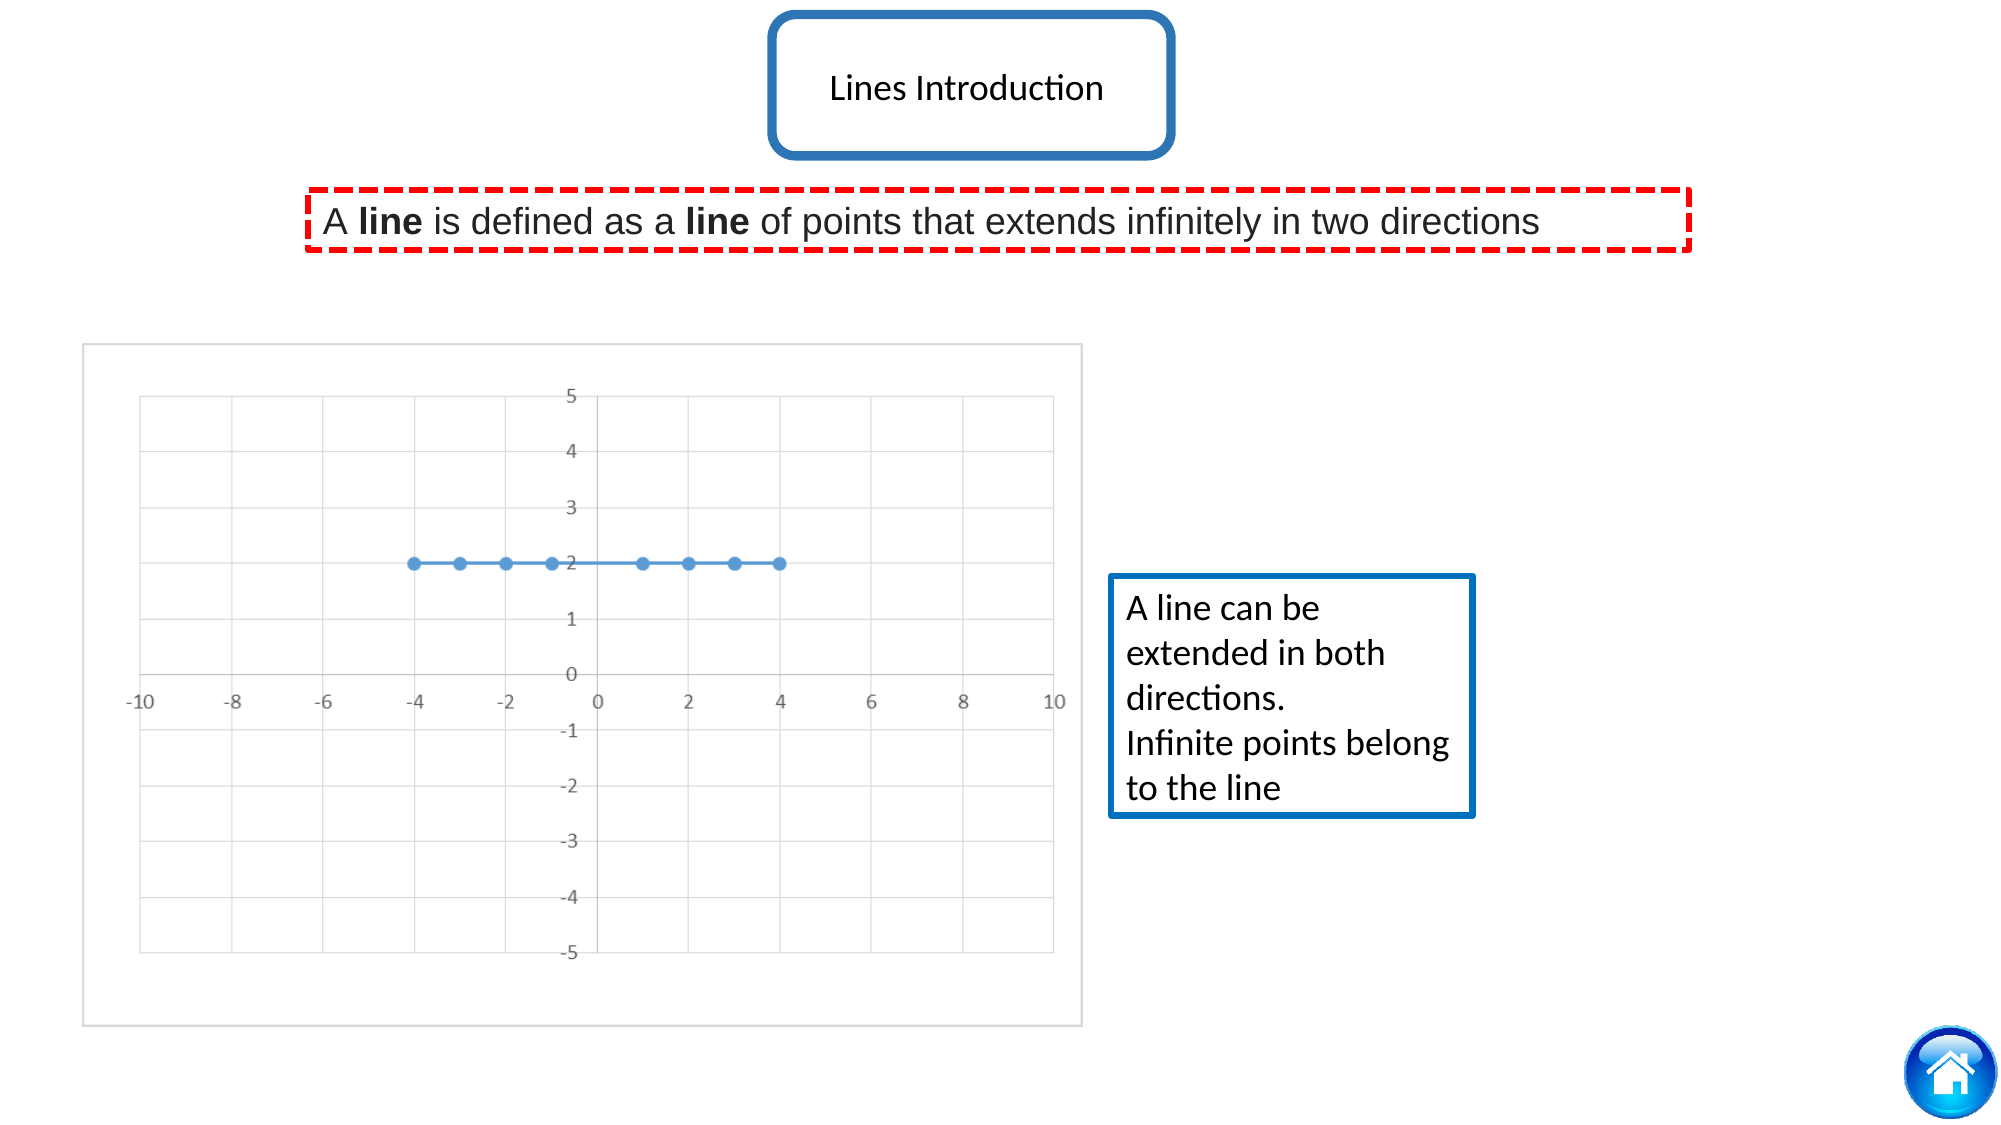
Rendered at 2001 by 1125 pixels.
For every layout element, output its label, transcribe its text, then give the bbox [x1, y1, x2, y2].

text_box A line can be extended in both directions. Infinite points belong to the line [1111, 575, 1473, 816]
picture [1900, 1019, 2000, 1125]
text_box Lines Introduction [770, 13, 1173, 157]
picture [82, 343, 1083, 1027]
text_box A line is defined as a line of points that extends infinitely in two directions [308, 190, 1689, 250]
